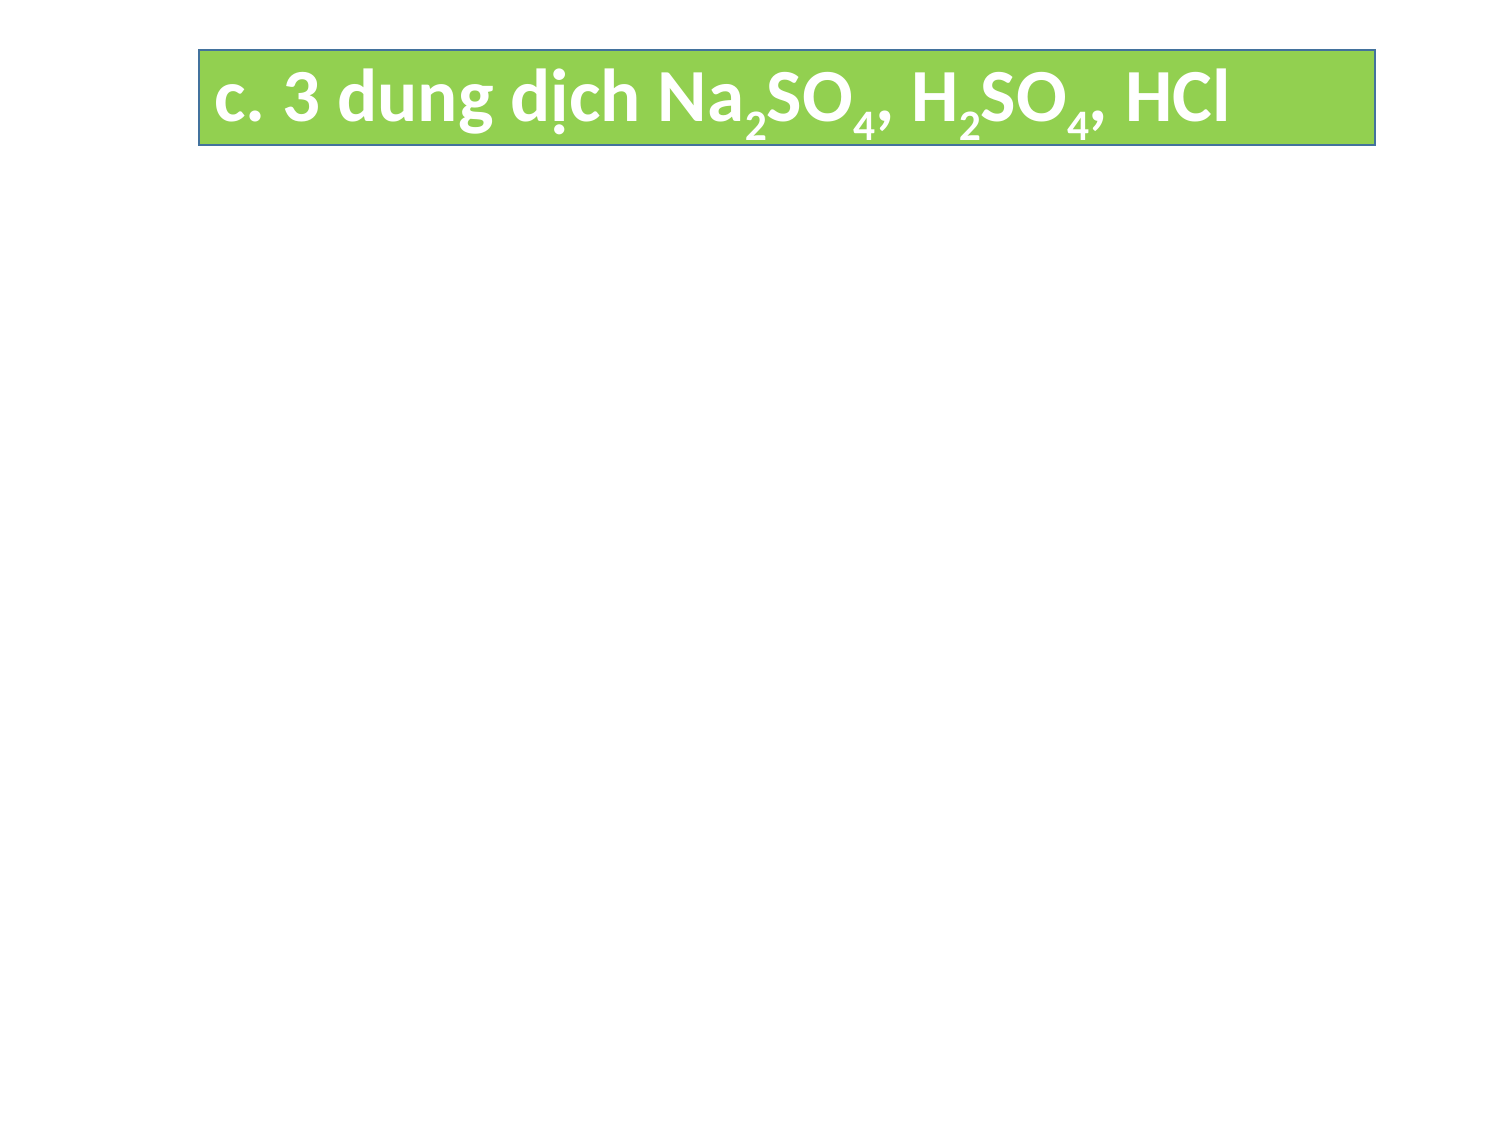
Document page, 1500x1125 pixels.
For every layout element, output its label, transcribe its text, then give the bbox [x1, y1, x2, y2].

text_box c. 3 dung dịch Na2SO4, H2SO4, HCl [198, 49, 1376, 146]
